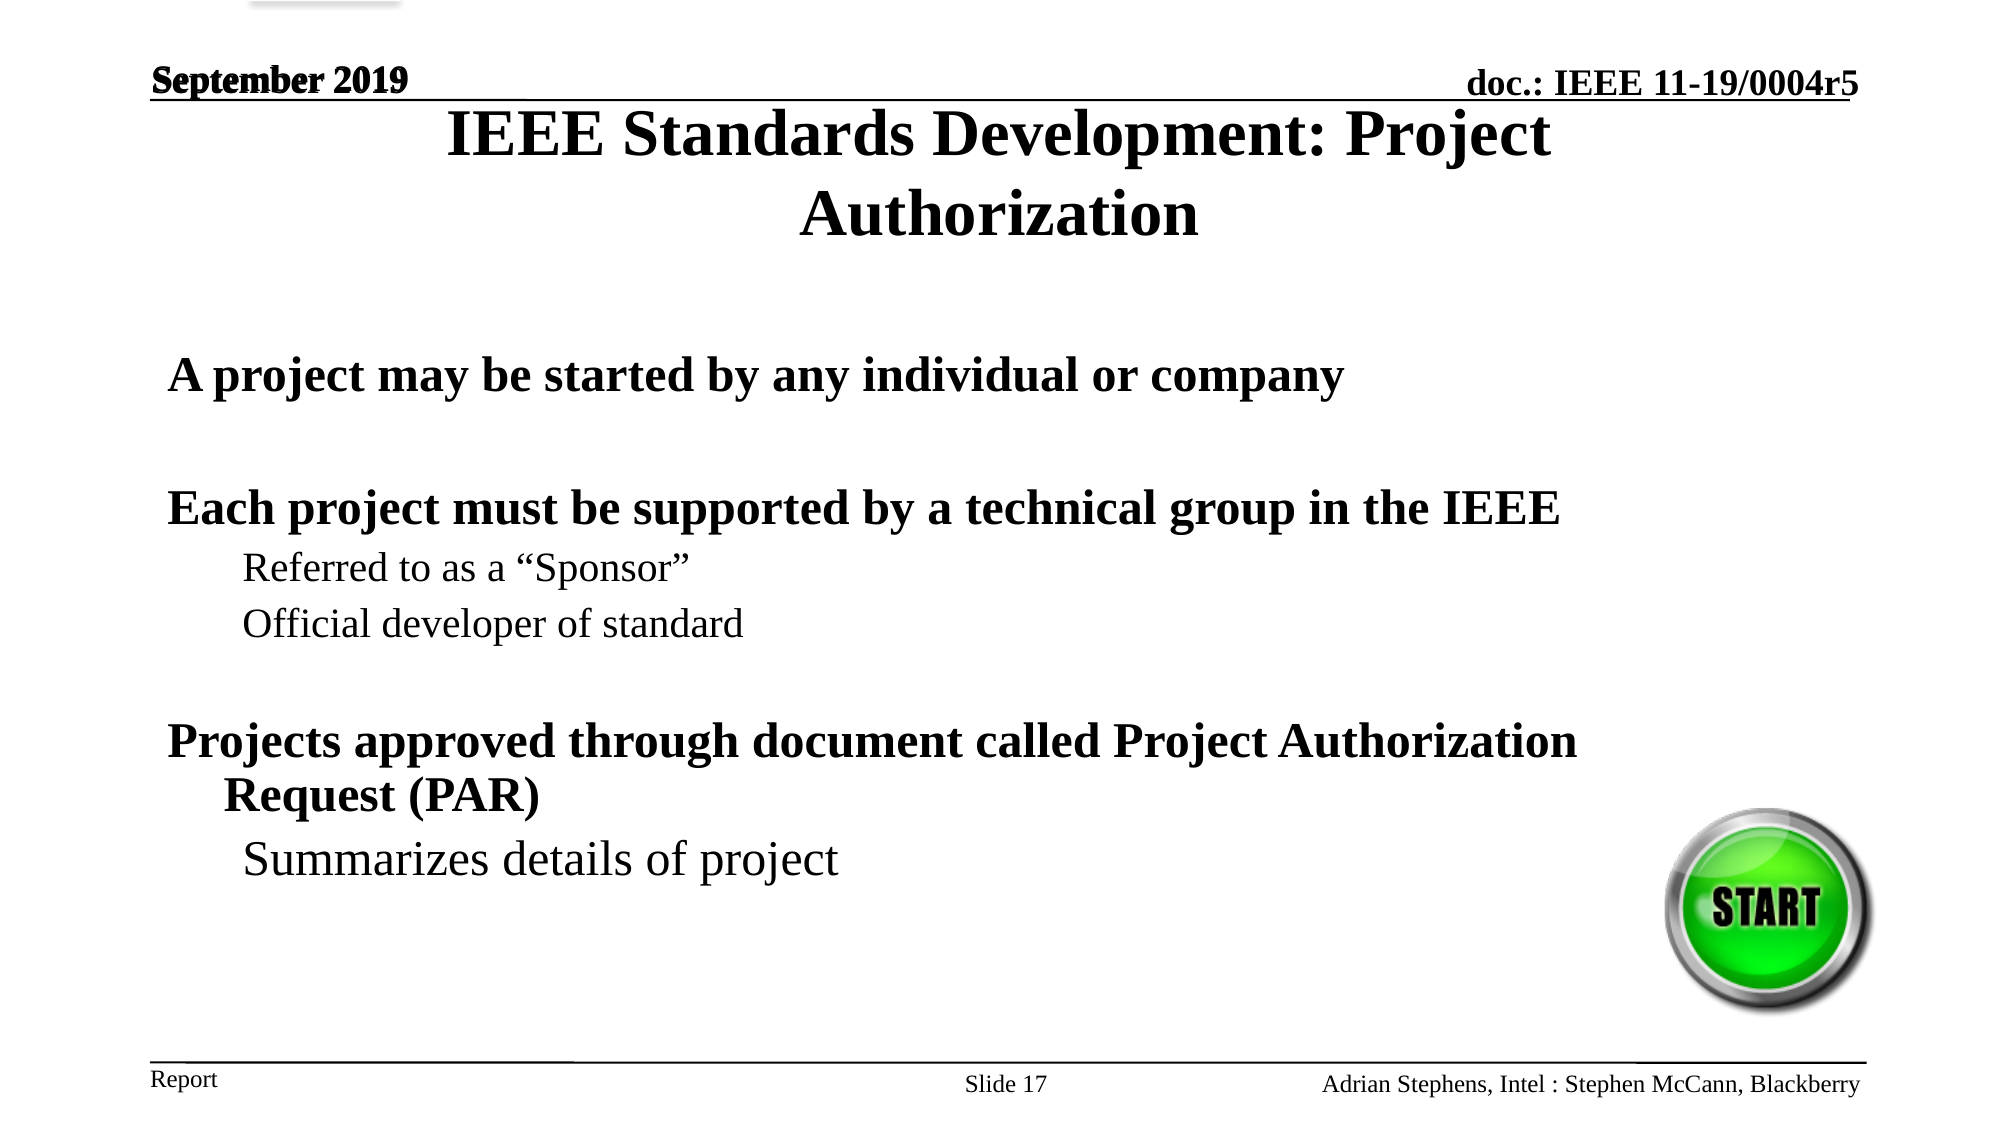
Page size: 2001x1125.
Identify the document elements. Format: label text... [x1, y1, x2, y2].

text_box Adrian Stephens, Intel : Stephen McCann, Blackberry [1307, 1060, 1895, 1098]
text_box Slide 17 [949, 1060, 1088, 1098]
list A project may be started by any individual or company Each project must be supported by a technical group in the IEEE Referred to as a “Sponsor” Official developer of standard Projects approved through document called Project Authorization Request (PAR) Summarizes details of project [152, 340, 1751, 967]
text_box September 2019 [136, 48, 447, 95]
title IEEE Standards Development: Project Authorization [352, 105, 1648, 231]
picture [1651, 774, 1878, 1040]
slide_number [152, 54, 563, 100]
